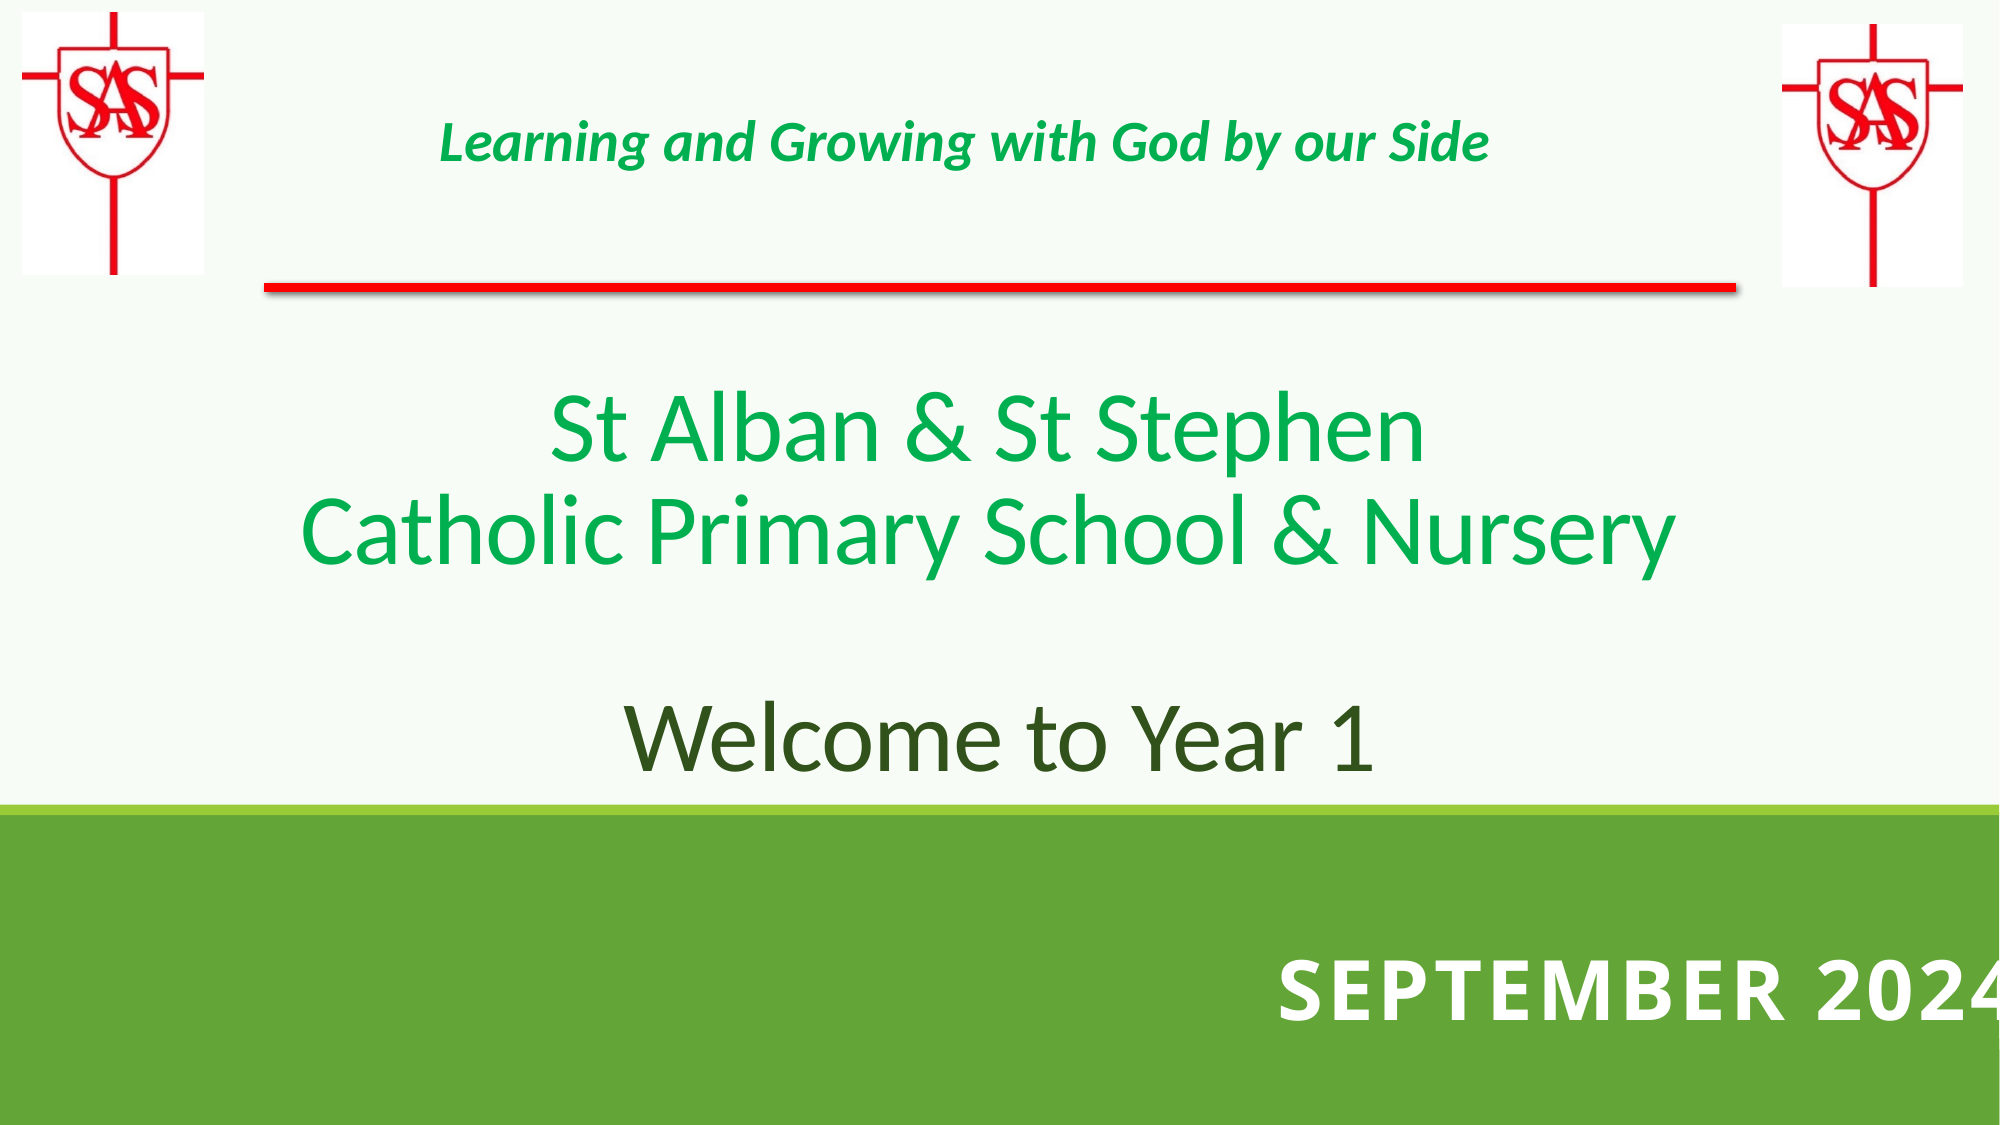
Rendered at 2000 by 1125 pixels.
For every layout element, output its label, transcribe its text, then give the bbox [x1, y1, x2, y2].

text_box [0, 803, 2000, 816]
text_box [0, 0, 2000, 803]
subtitle September 2024 [1262, 941, 2000, 1125]
picture [22, 11, 205, 276]
text_box [0, 816, 2000, 1125]
title St Alban & St Stephen Catholic Primary School & Nursery Welcome to Year 1 [83, 160, 1916, 800]
text_box Learning and Growing with God by our Side [424, 95, 1575, 181]
picture [1781, 23, 1964, 288]
